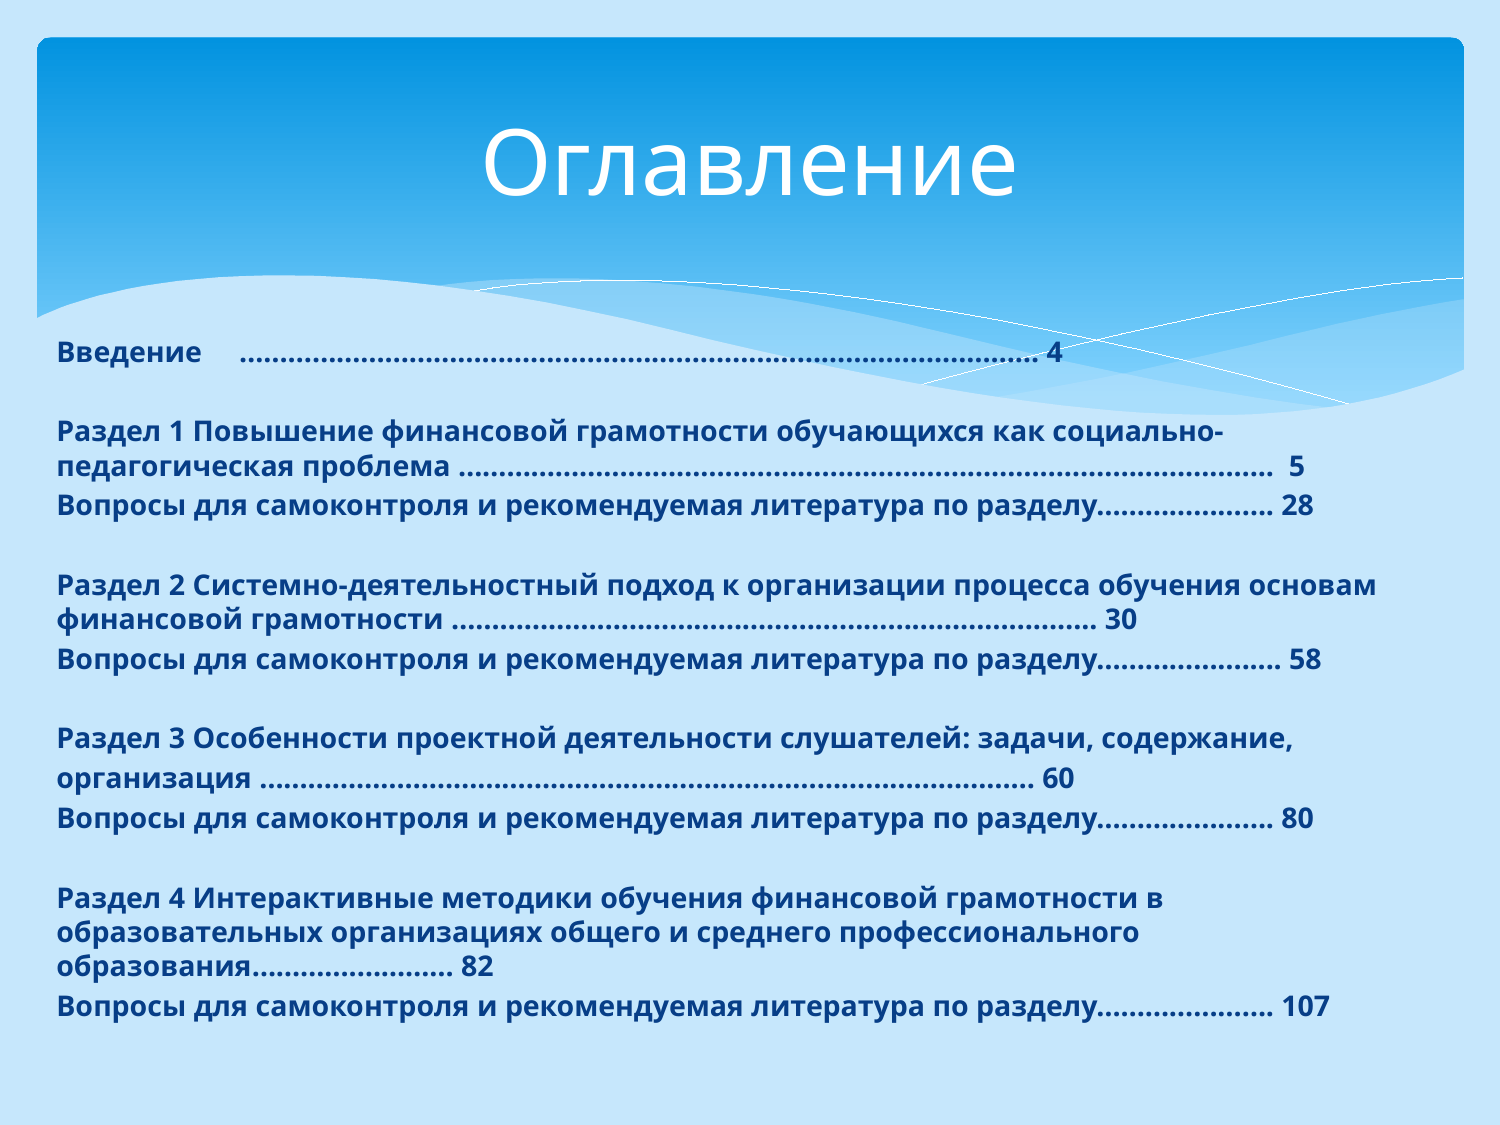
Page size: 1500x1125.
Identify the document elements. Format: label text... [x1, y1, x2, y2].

list Введение ……………………………………………………………………………………… 4 Раздел 1 Повышение финансовой грамотности обучающихся как социально-педагогическая проблема ……………………………………………………………………………………….. 5 Вопросы для самоконтроля и рекомендуемая литература по разделу…………………. 28 Раздел 2 Системно-деятельностный подход к организации процесса обучения основам финансовой грамотности …………………………………………………………………….. 30 Вопросы для самоконтроля и рекомендуемая литература по разделу………………..... 58 Раздел 3 Особенности проектной деятельности слушателей: задачи, содержание, организация …………………………………………………………………………………… 60 Вопросы для самоконтроля и рекомендуемая литература по разделу…………………. 80 Раздел 4 Интерактивные методики обучения финансовой грамотности в образовательных организациях общего и среднего профессионального образования………….………… 82 Вопросы для самоконтроля и рекомендуемая литература по разделу…………………. 107 [41, 326, 1447, 1035]
title Оглавление [75, 55, 1425, 261]
